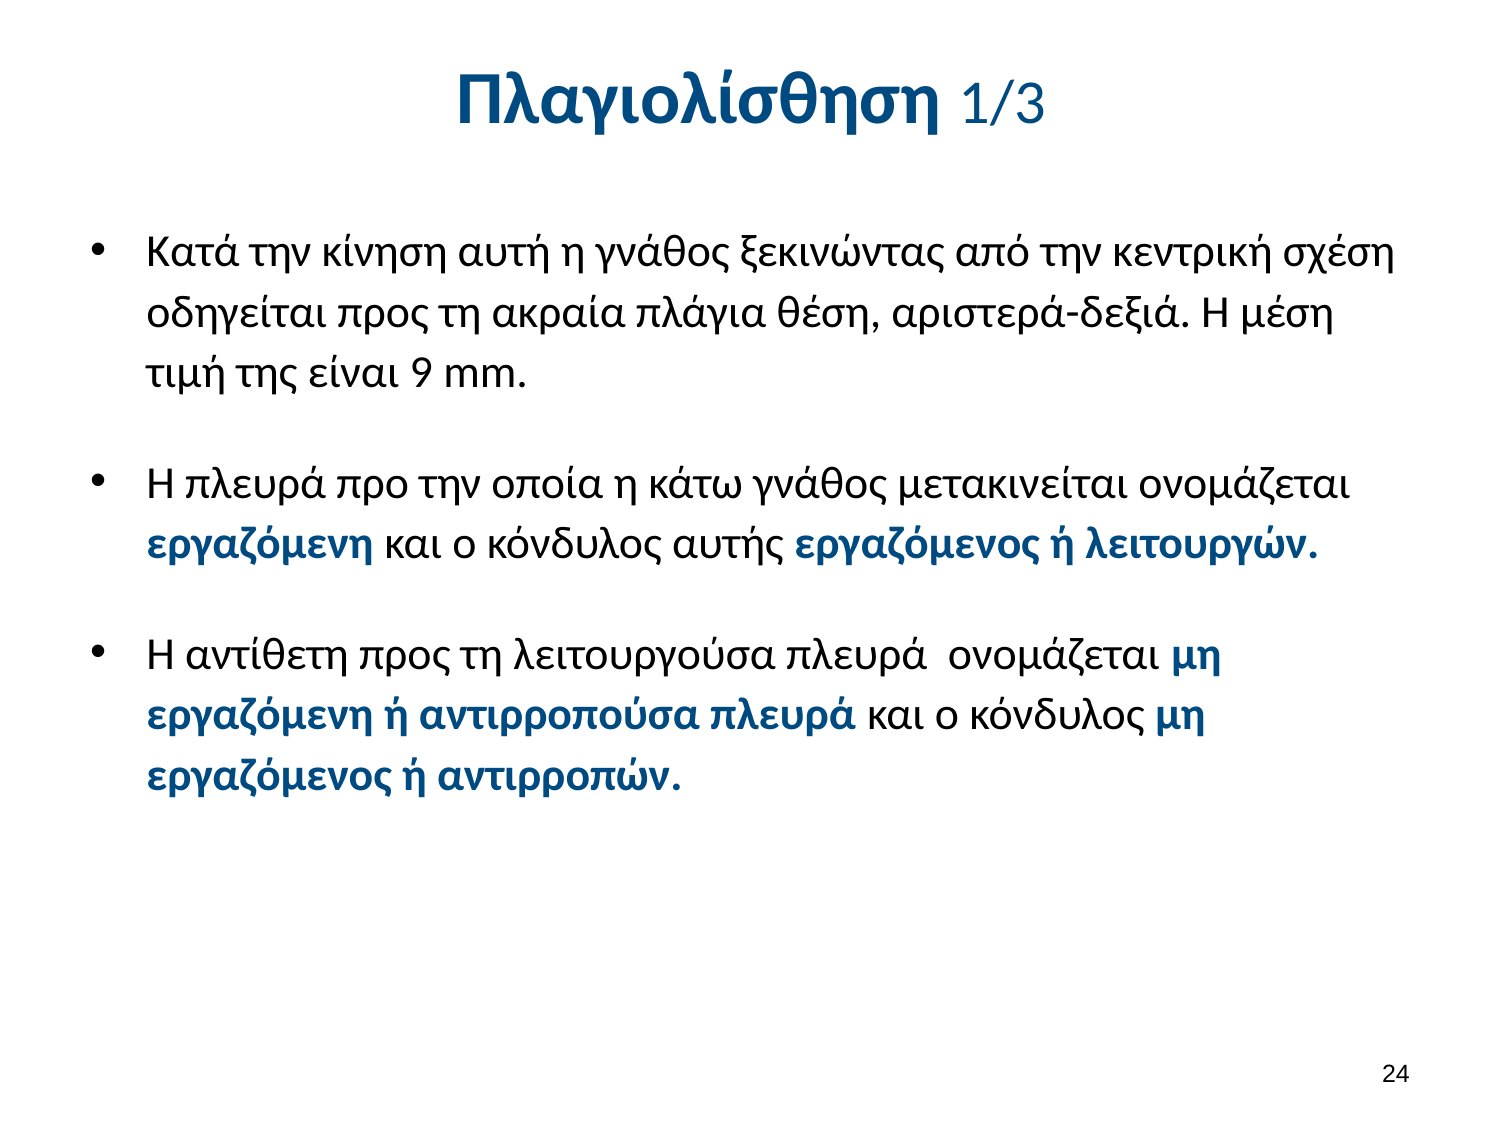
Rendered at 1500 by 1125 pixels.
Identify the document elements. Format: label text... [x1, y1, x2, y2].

slide_number 23 [1074, 1042, 1425, 1103]
list Κατά την κίνηση αυτή η γνάθος ξεκινώντας από την κεντρική σχέση οδηγείται προς τη ακραία πλάγια θέση, αριστερά-δεξιά. Η μέση τιμή της είναι 9 mm. Η πλευρά προ την οποία η κάτω γνάθος μετακινείται ονομάζεται εργαζόμενη και ο κόνδυλος αυτής εργαζόμενος ή λειτουργών. Η αντίθετη προς τη λειτουργούσα πλευρά ονομάζεται μη εργαζόμενη ή αντιρροπούσα πλευρά και ο κόνδυλος μη εργαζόμενος ή αντιρροπών. [75, 208, 1425, 1024]
title Πλαγιολίσθηση 1/3 [76, 19, 1427, 169]
